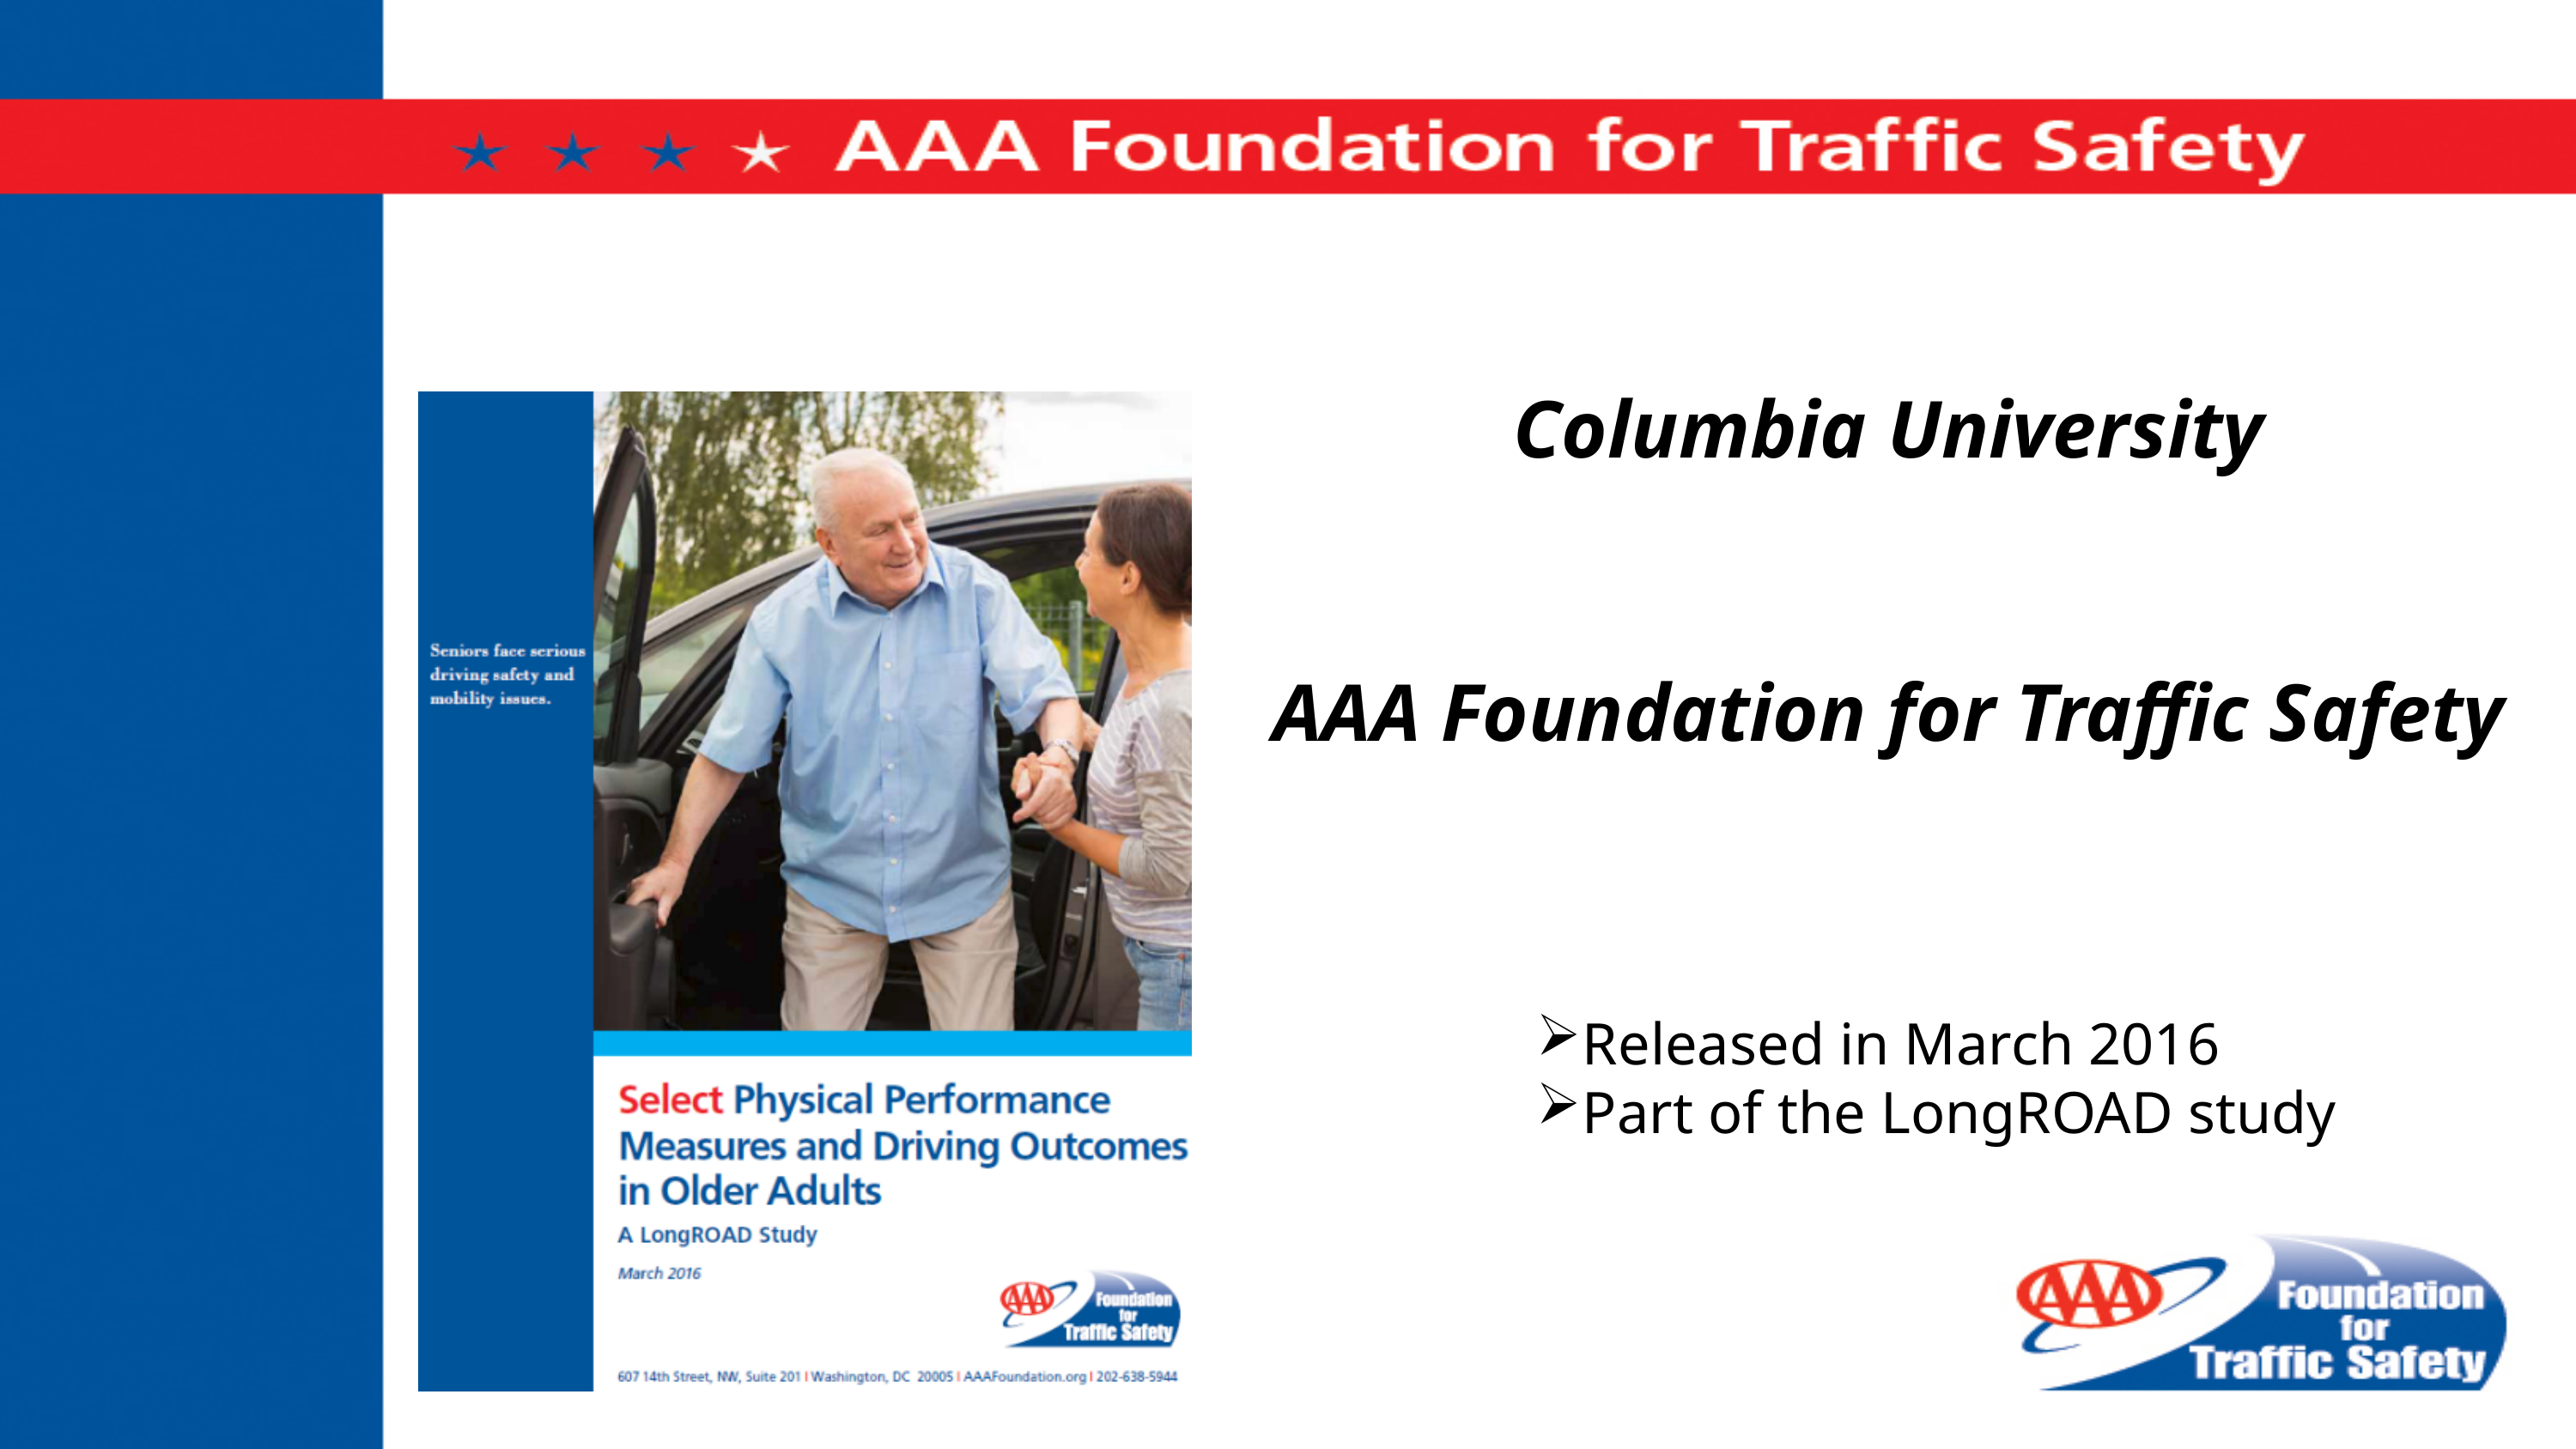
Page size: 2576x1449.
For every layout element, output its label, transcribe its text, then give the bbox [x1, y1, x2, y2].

picture [0, 0, 2576, 1449]
title Columbia University AAA Foundation for Traffic Safety [1115, 273, 2576, 435]
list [418, 391, 1192, 1392]
text_box Released in March 2016 Part of the LongROAD study [1523, 864, 2437, 1151]
